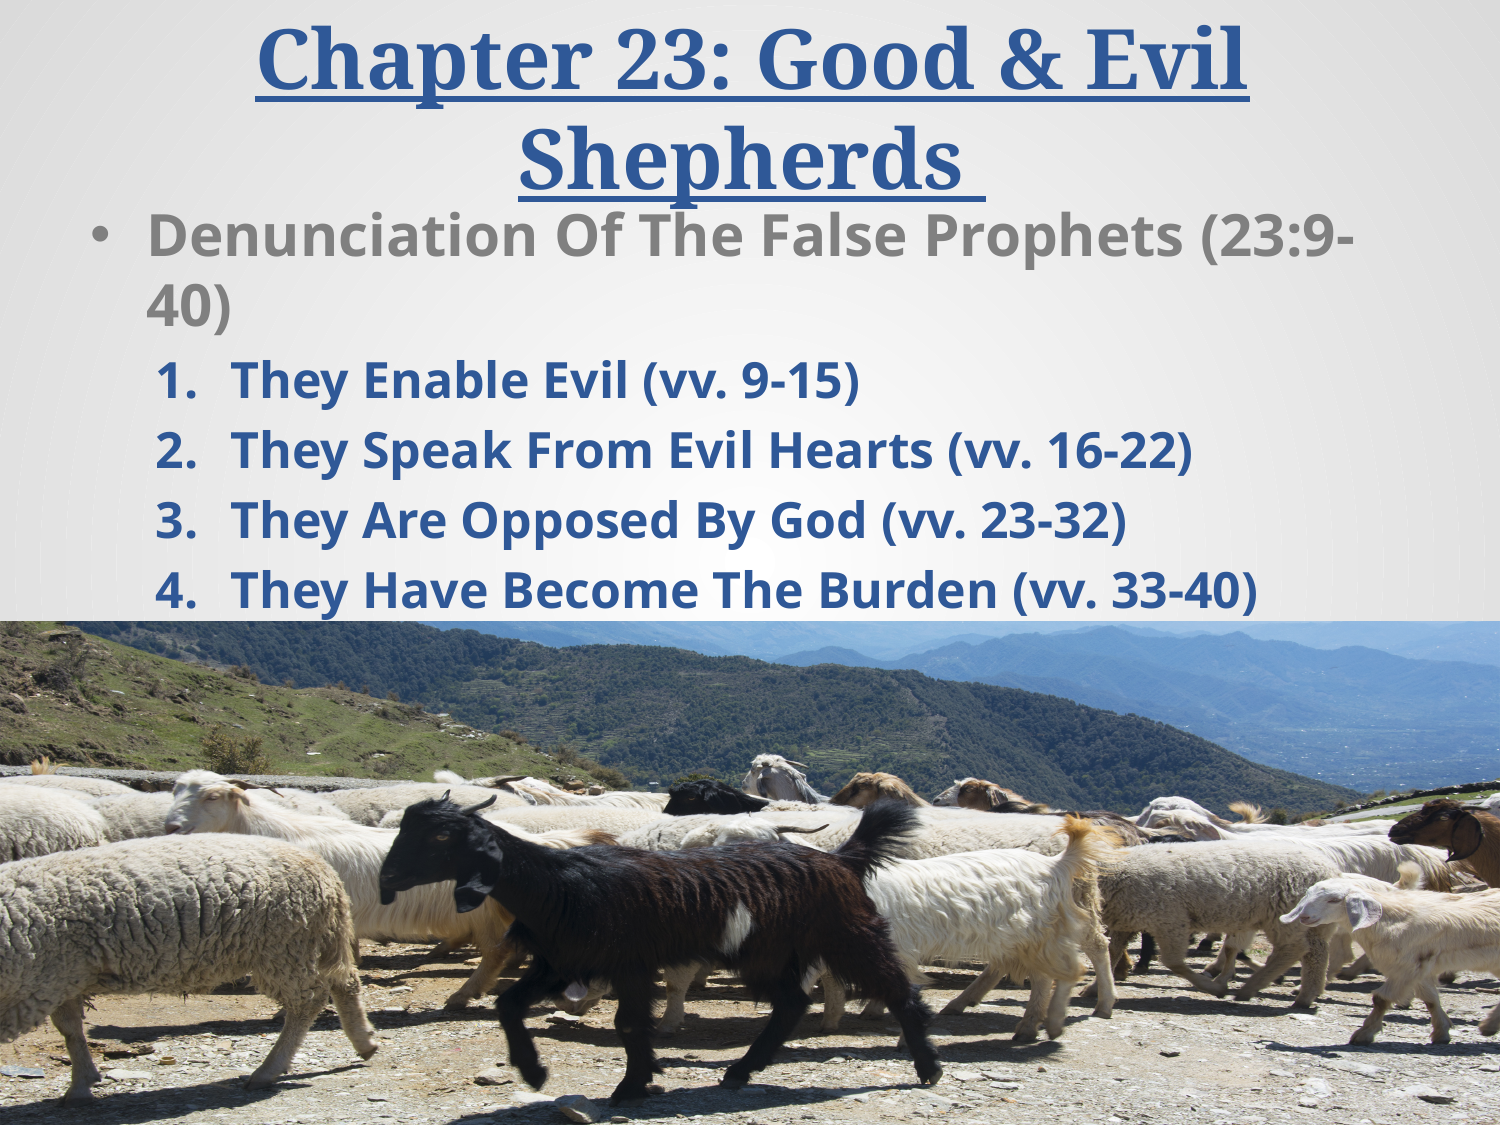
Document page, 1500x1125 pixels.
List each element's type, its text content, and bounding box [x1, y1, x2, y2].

list Denunciation Of The False Prophets (23:9-40) They Enable Evil (vv. 9-15) They Speak From Evil Hearts (vv. 16-22) They Are Opposed By God (vv. 23-32) They Have Become The Burden (vv. 33-40) [75, 190, 1425, 619]
picture [0, 621, 1500, 1125]
title Chapter 23: Good & Evil Shepherds [32, 0, 1473, 238]
